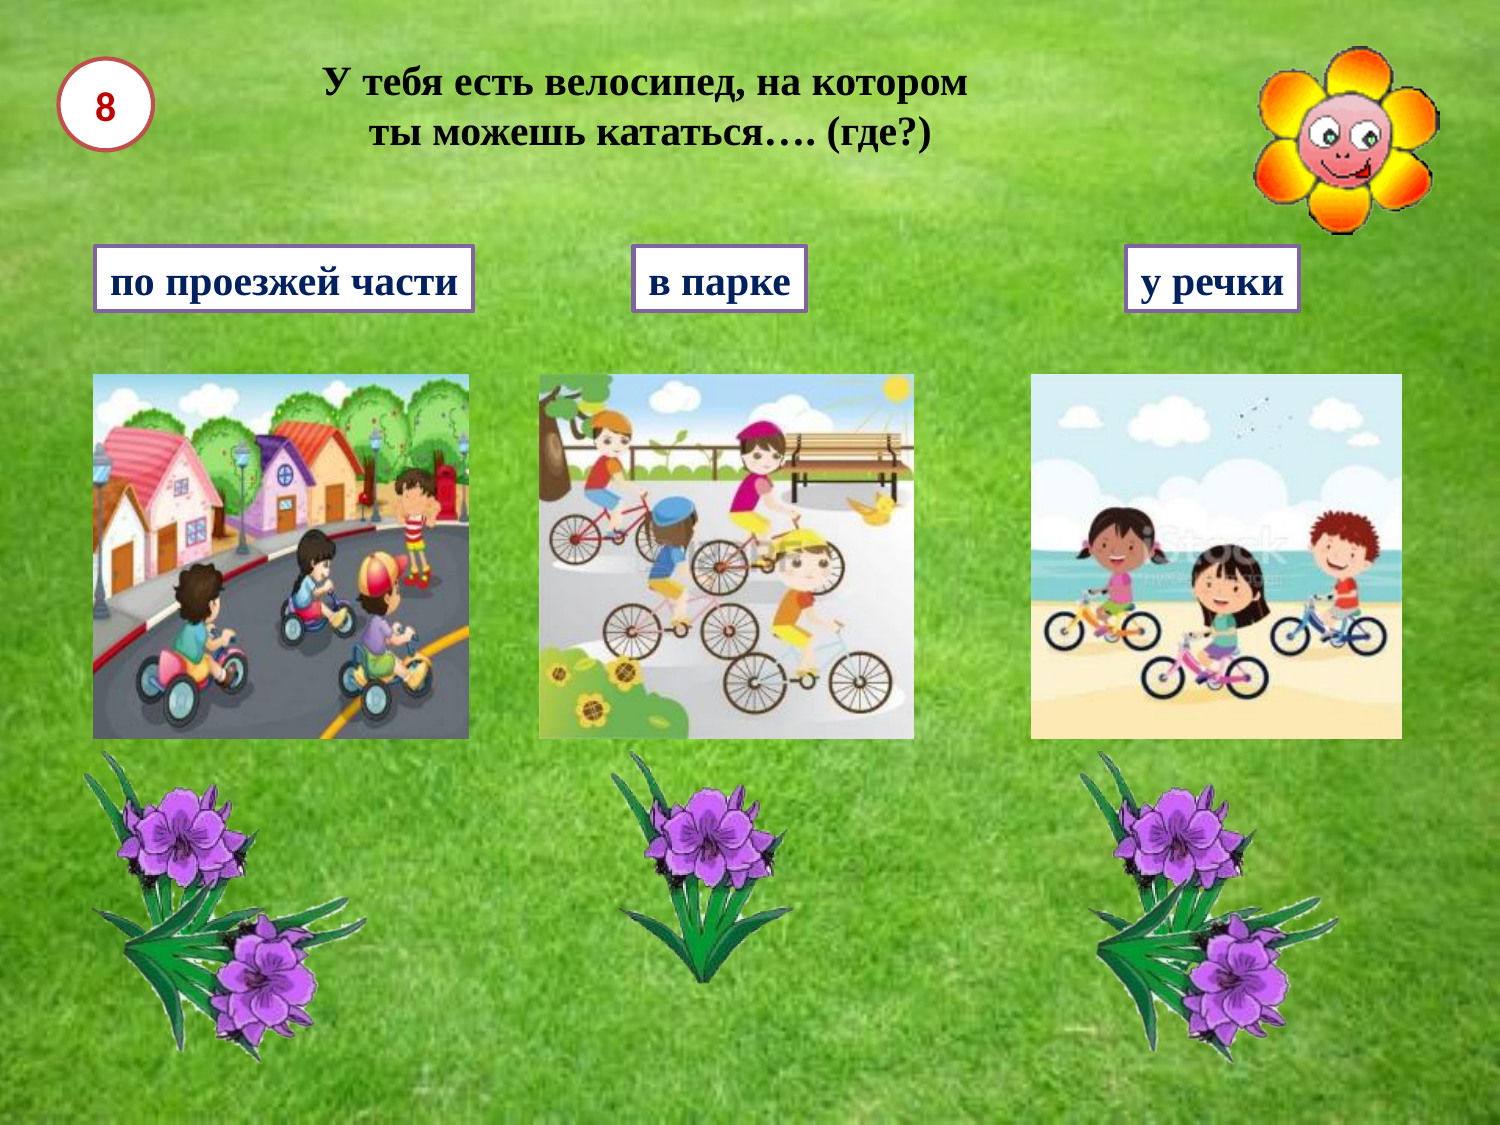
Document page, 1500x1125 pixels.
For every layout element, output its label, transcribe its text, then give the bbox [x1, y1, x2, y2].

text_box У тебя есть велосипед, на котором ты можешь кататься…. (где?) [58, 46, 1243, 272]
text_box 8 [56, 56, 156, 153]
text_box по проезжей части [93, 244, 475, 313]
text_box в парке [631, 244, 808, 313]
text_box у речки [1124, 244, 1301, 313]
picture [0, 0, 1500, 1125]
